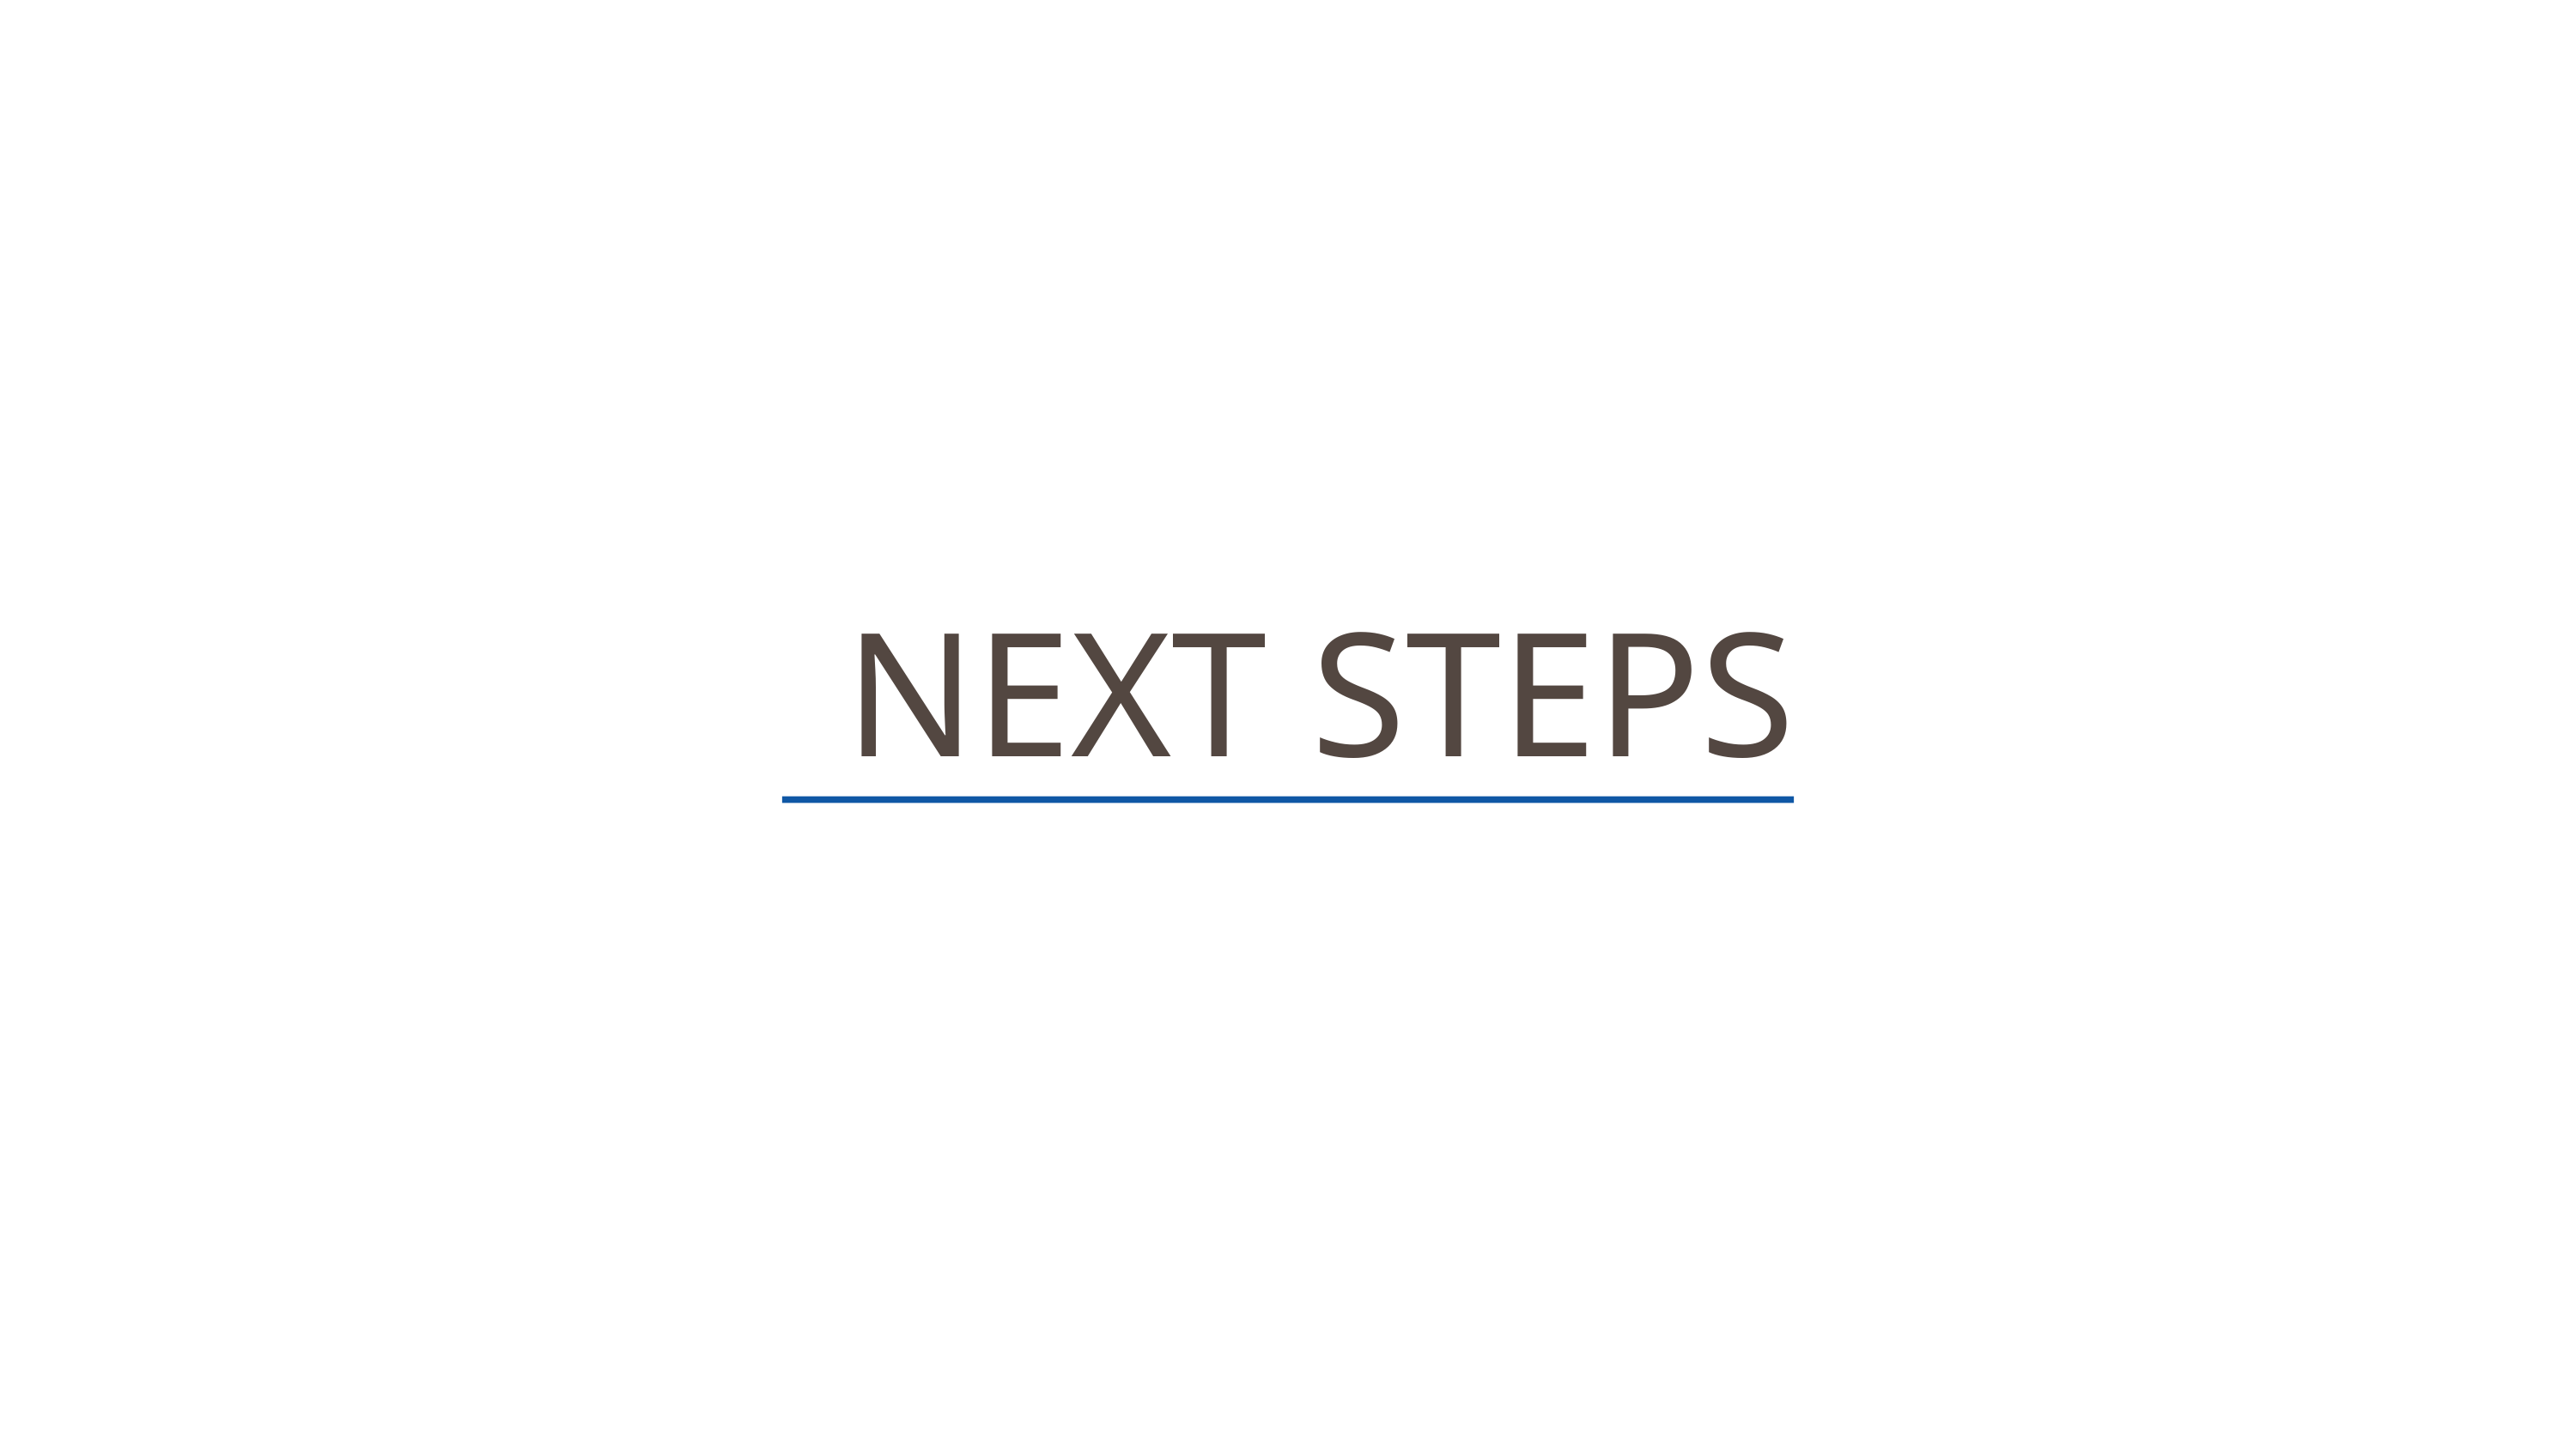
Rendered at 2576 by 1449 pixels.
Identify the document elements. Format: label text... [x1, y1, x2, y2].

text_box NEXT STEPS [578, 550, 2063, 791]
